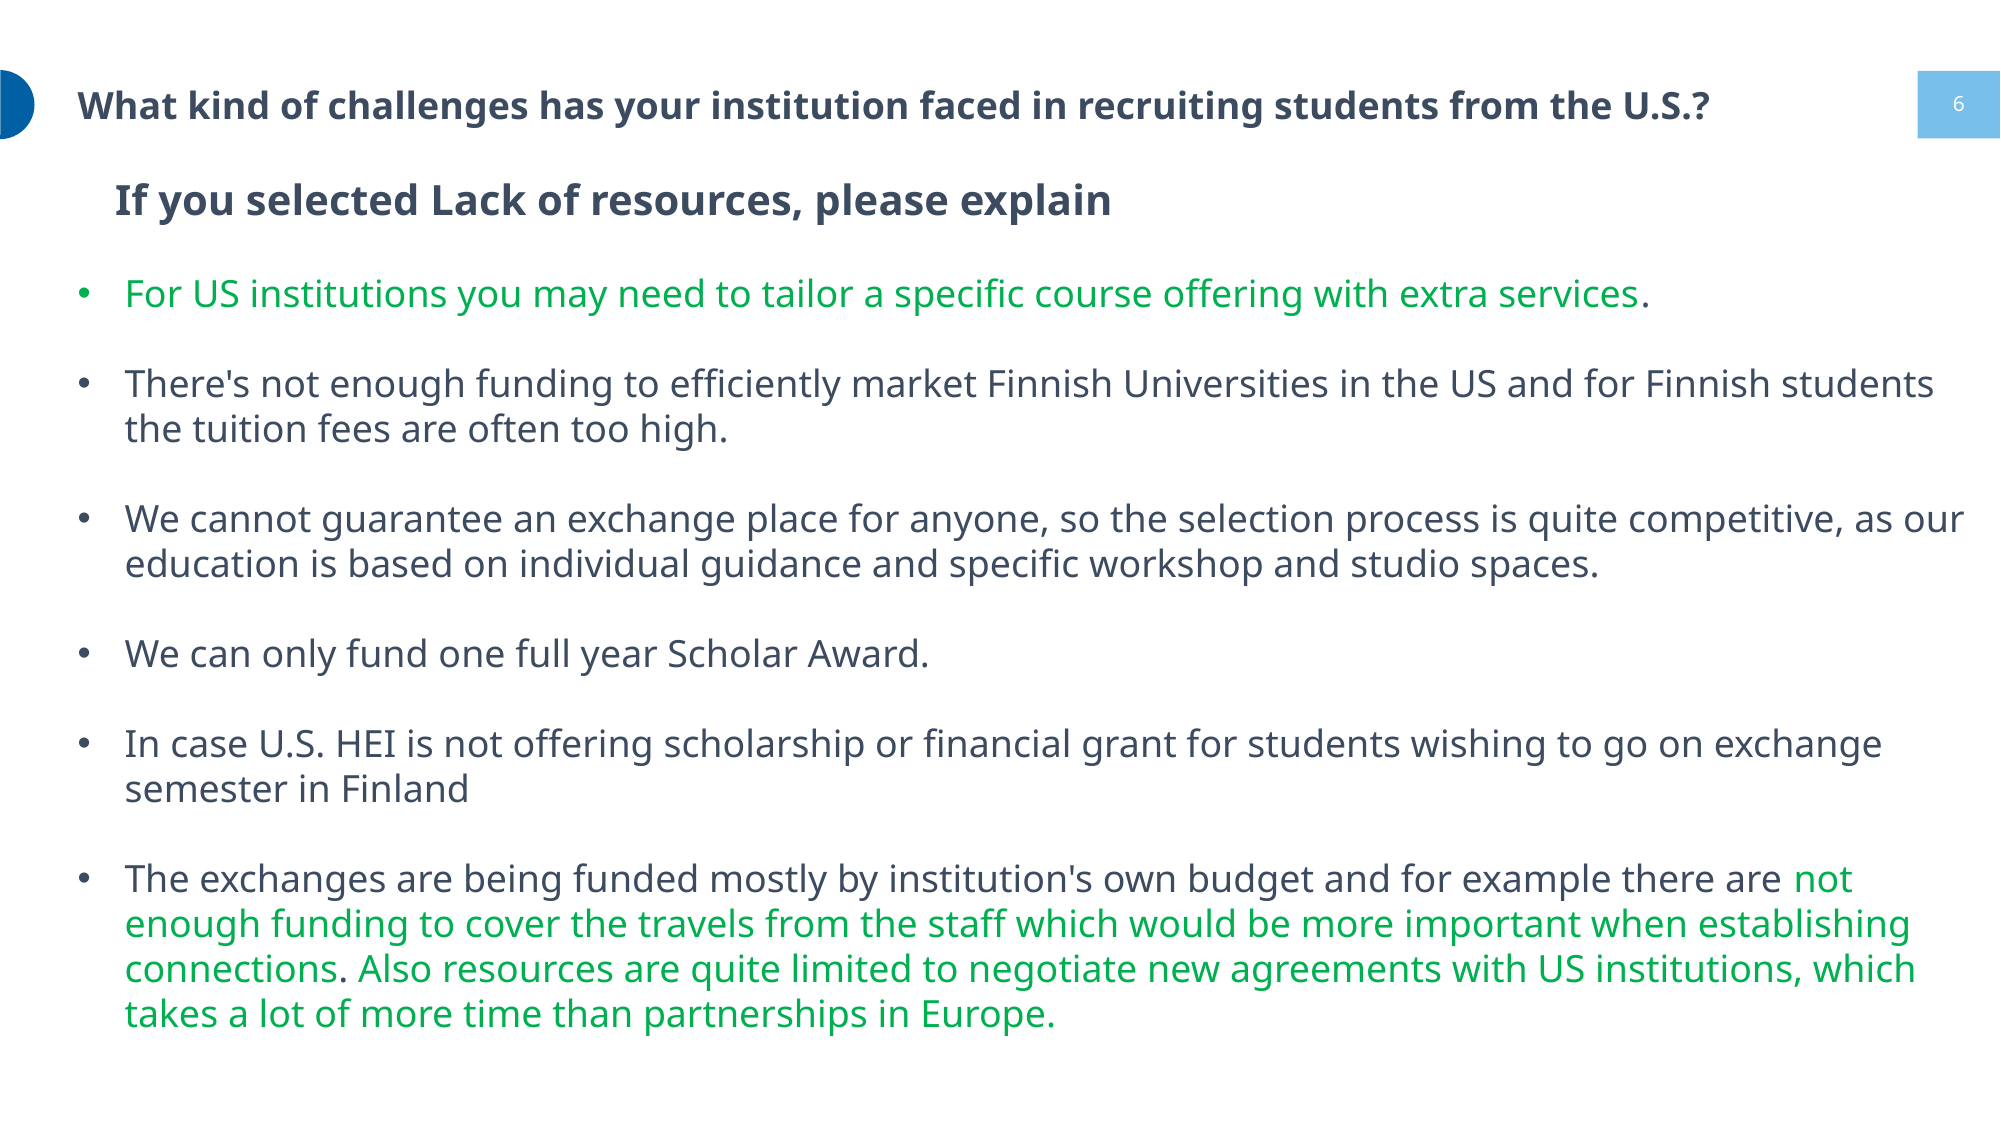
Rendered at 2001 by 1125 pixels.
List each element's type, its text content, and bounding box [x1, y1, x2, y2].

slide_number 6 [1917, 74, 2000, 135]
text_box If you selected Lack of resources, please explain [100, 165, 1593, 231]
text_box For US institutions you may need to tailor a specific course offering with extra services. There's not enough funding to efficiently market Finnish Universities in the US and for Finnish students the tuition fees are often too high. We cannot guarantee an exchange place for anyone, so the selection process is quite competitive, as our education is based on individual guidance and specific workshop and studio spaces. We can only fund one full year Scholar Award. In case U.S. HEI is not offering scholarship or financial grant for students wishing to go on exchange semester in Finland The exchanges are being funded mostly by institution's own budget and for example there are not enough funding to cover the travels from the staff which would be more important when establishing connections. Also resources are quite limited to negotiate new agreements with US institutions, which takes a lot of more time than partnerships in Europe. [62, 262, 1983, 1043]
text_box What kind of challenges has your institution faced in recruiting students from the U.S.? [63, 74, 1751, 135]
